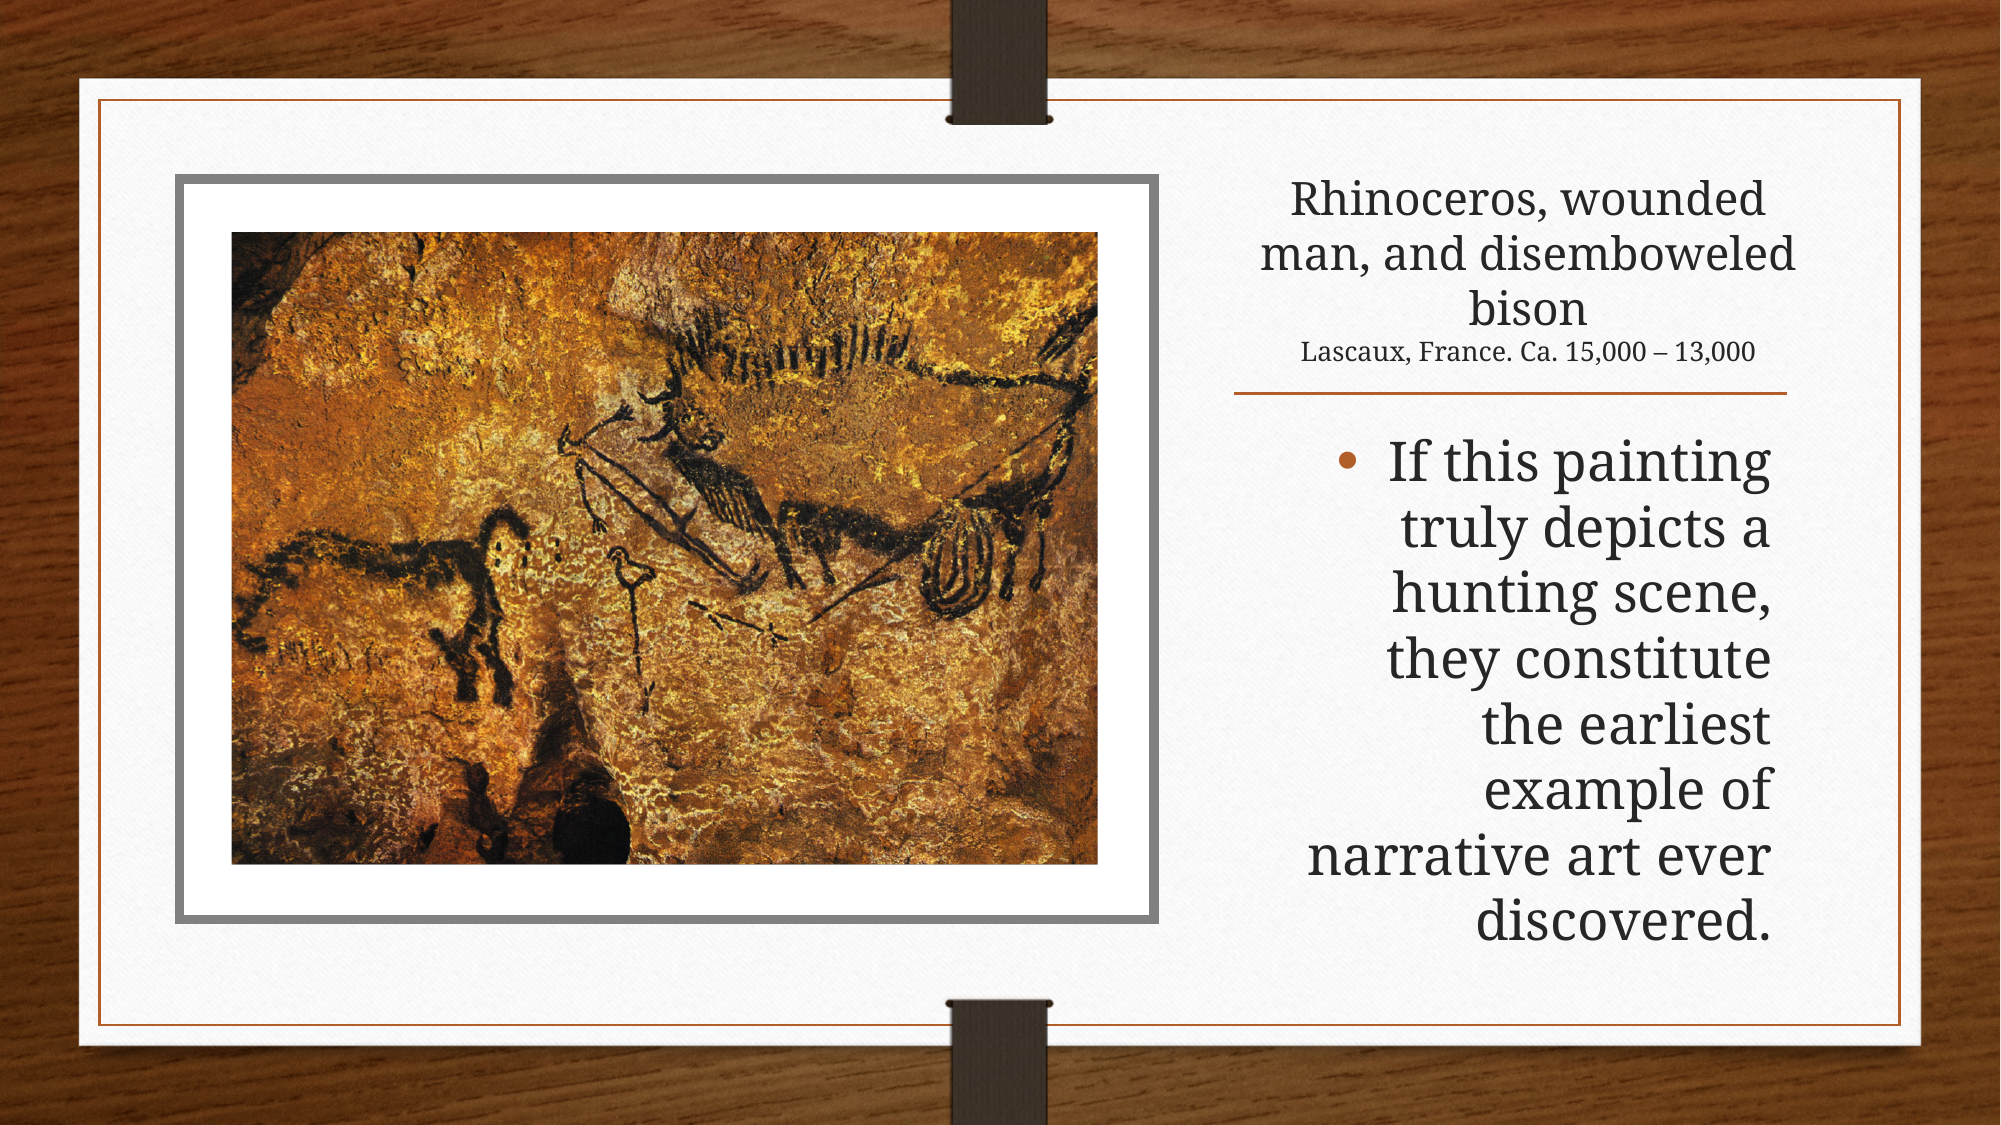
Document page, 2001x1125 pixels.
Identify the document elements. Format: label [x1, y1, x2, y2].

picture [231, 231, 1098, 865]
text_box [0, 0, 2000, 1125]
